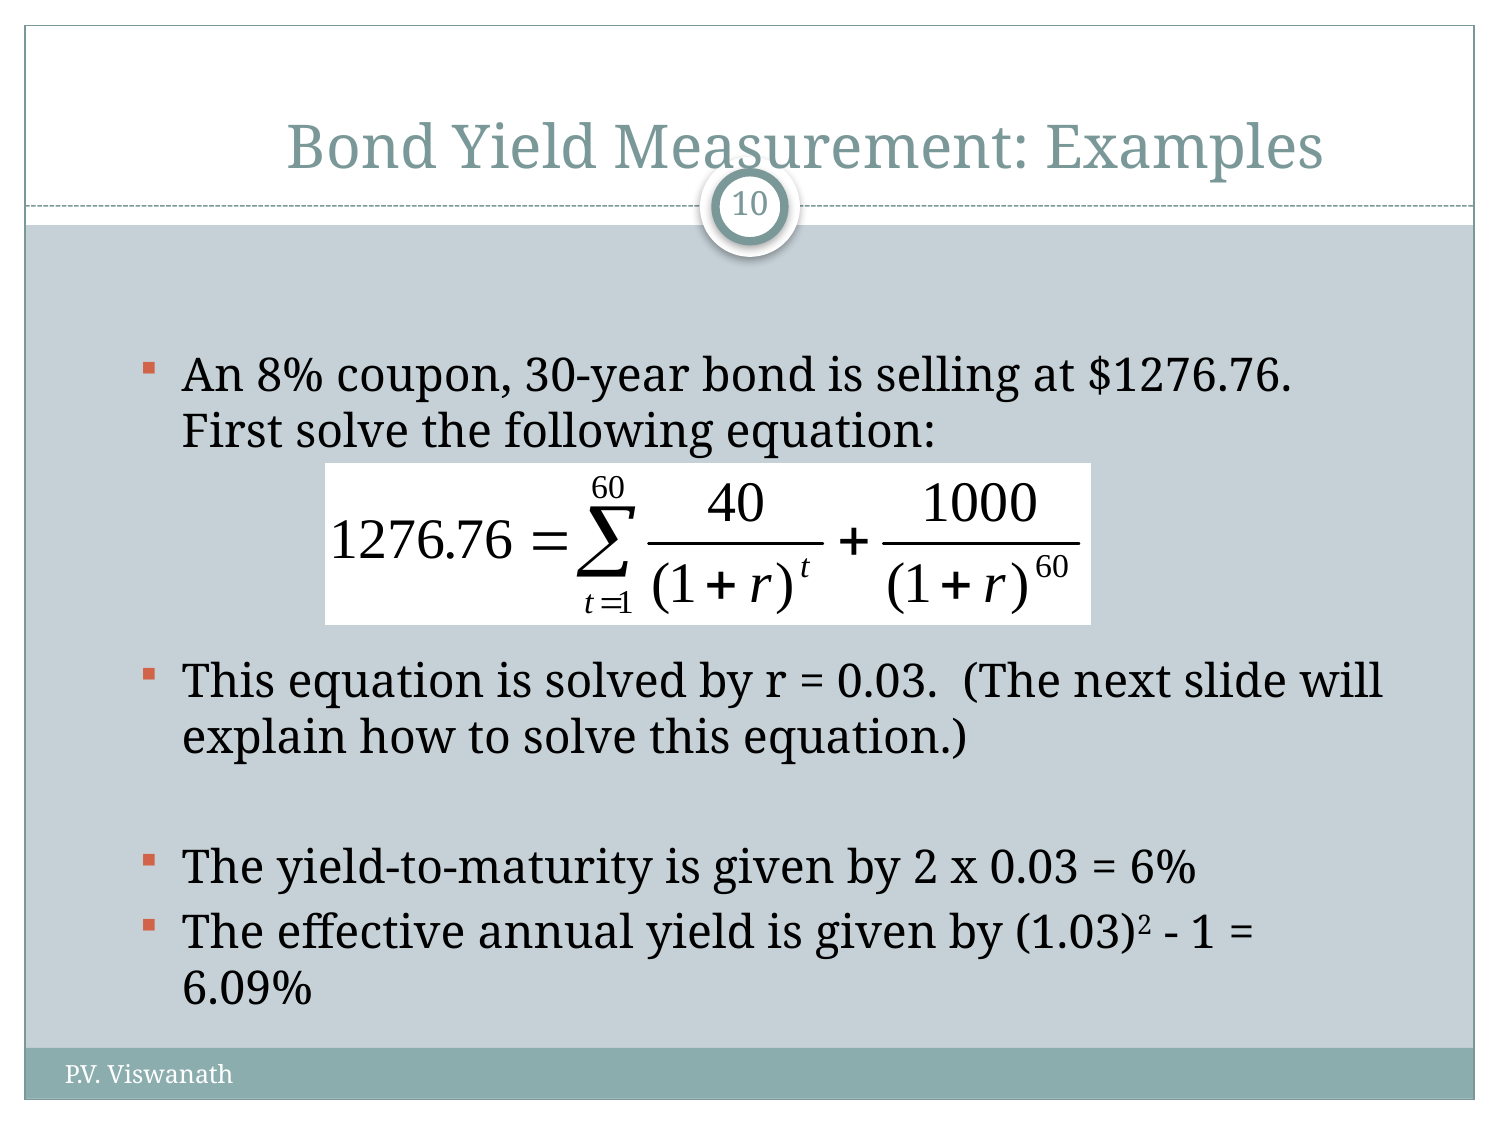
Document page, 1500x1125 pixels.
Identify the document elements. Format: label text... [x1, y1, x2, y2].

title Bond Yield Measurement: Examples [112, 99, 1500, 188]
list An 8% coupon, 30-year bond is selling at $1276.76. First solve the following equation: This equation is solved by r = 0.03. (The next slide will explain how to solve this equation.) The yield-to-maturity is given by 2 x 0.03 = 6% The effective annual yield is given by (1.03)2 - 1 = 6.09% [125, 337, 1400, 1025]
slide_number 10 [712, 188, 788, 241]
footer P.V. Viswanath [50, 1051, 638, 1112]
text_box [324, 462, 1093, 628]
